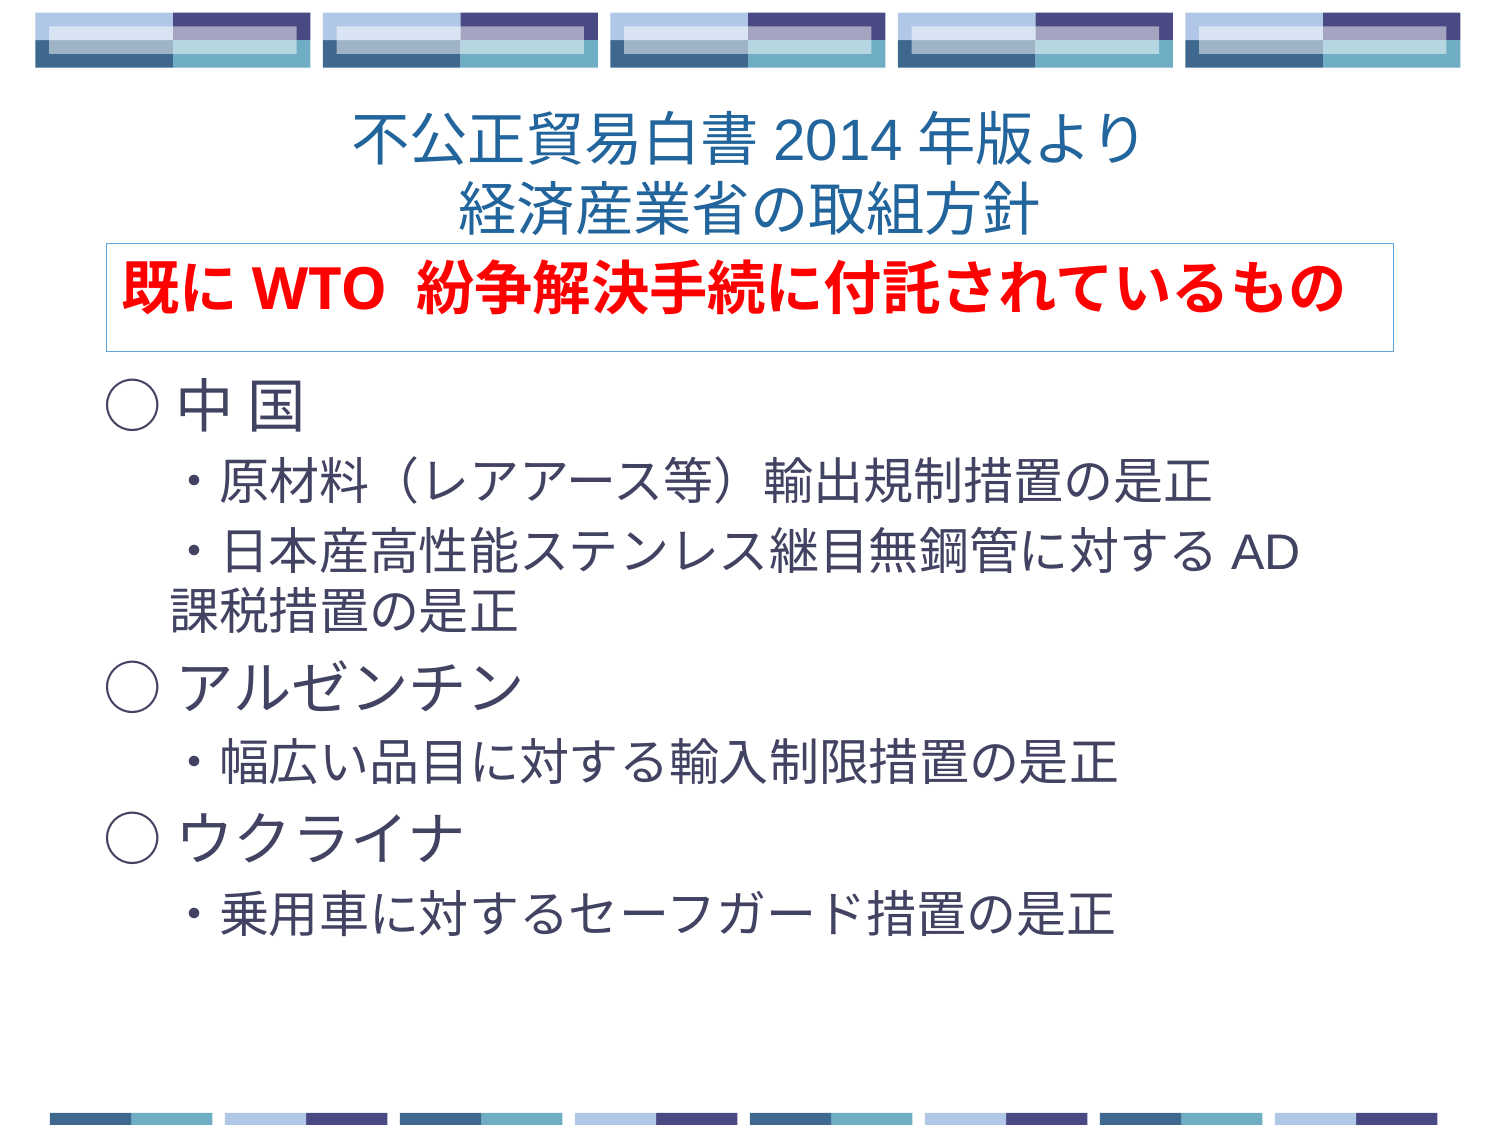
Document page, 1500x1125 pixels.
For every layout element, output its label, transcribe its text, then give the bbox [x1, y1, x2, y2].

list 既にWTO 紛争解決手続に付託されているもの [106, 243, 1394, 352]
list ○中 国 ・原材料（レアアース等）輸出規制措置の是正 ・日本産高性能ステンレス継目無鋼管に対するAD 課税措置の是正 ○アルゼンチン ・幅広い品目に対する輸入制限措置の是正 ○ウクライナ ・乗用車に対するセーフガード措置の是正 [88, 361, 1388, 1059]
title 不公正貿易白書2014年版より 経済産業省の取組方針 [112, 78, 1388, 243]
